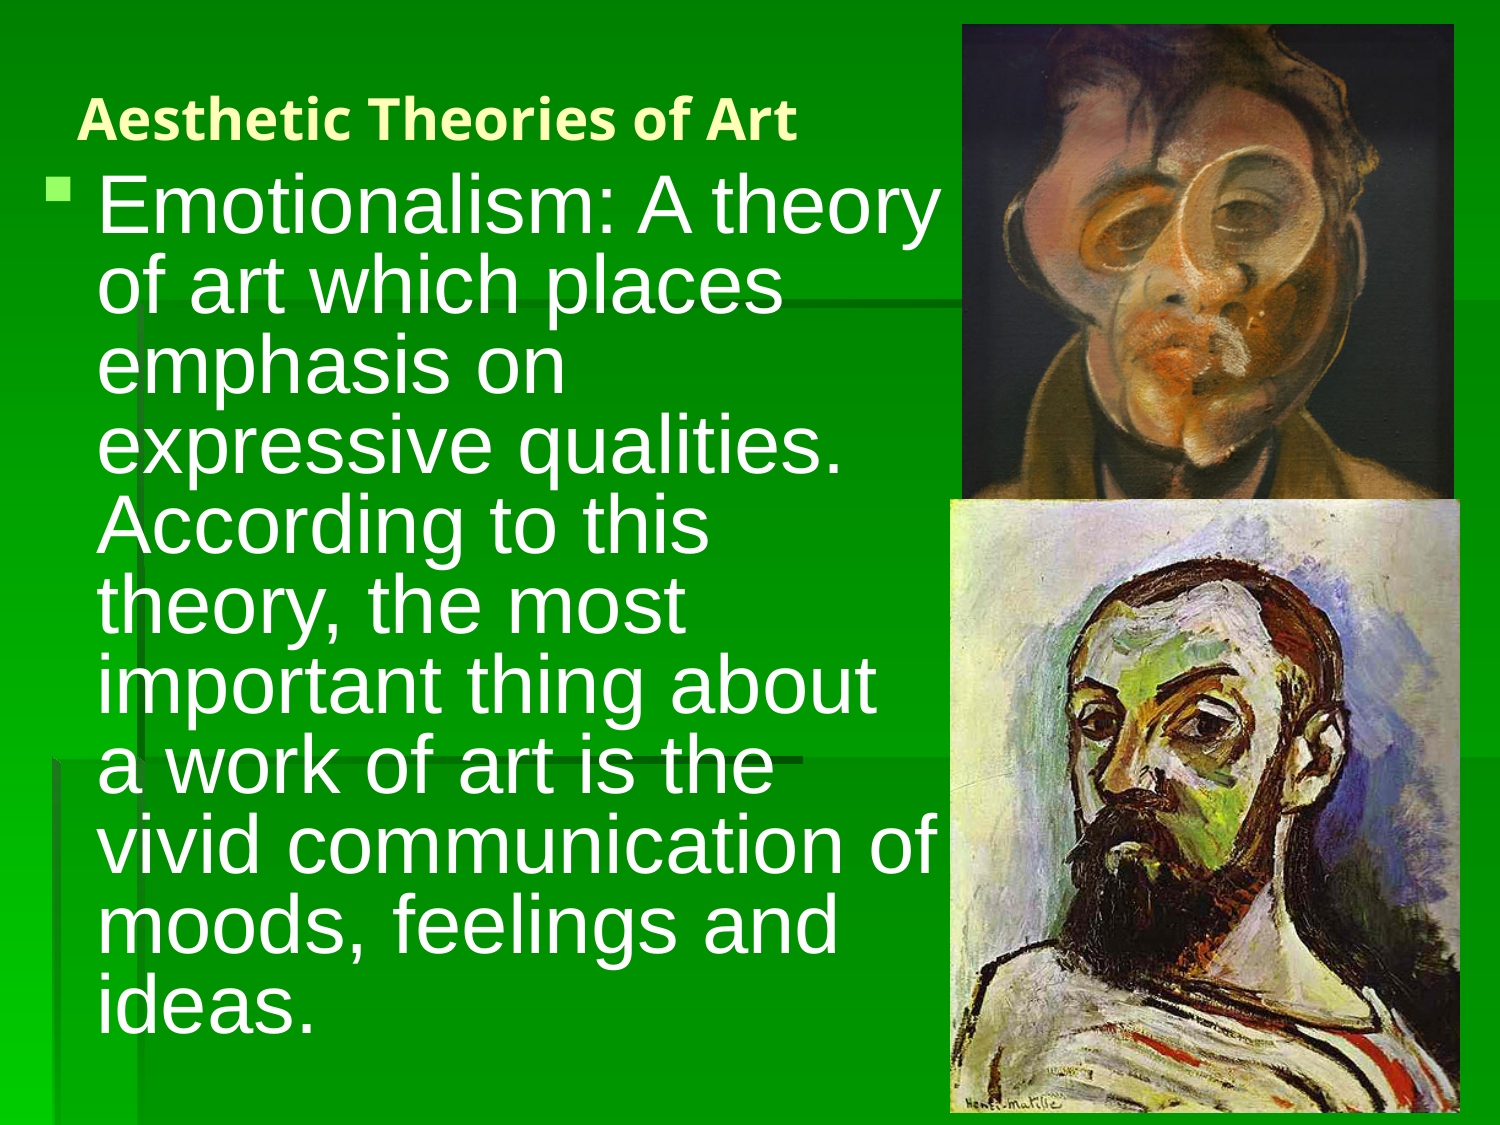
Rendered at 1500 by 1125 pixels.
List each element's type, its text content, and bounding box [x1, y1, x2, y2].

list Emotionalism: A theory of art which places emphasis on expressive qualities. According to this theory, the most important thing about a work of art is the vivid communication of moods, feelings and ideas. [24, 162, 963, 1125]
title Aesthetic Theories of Art [62, 0, 1439, 162]
picture [949, 24, 1460, 1113]
